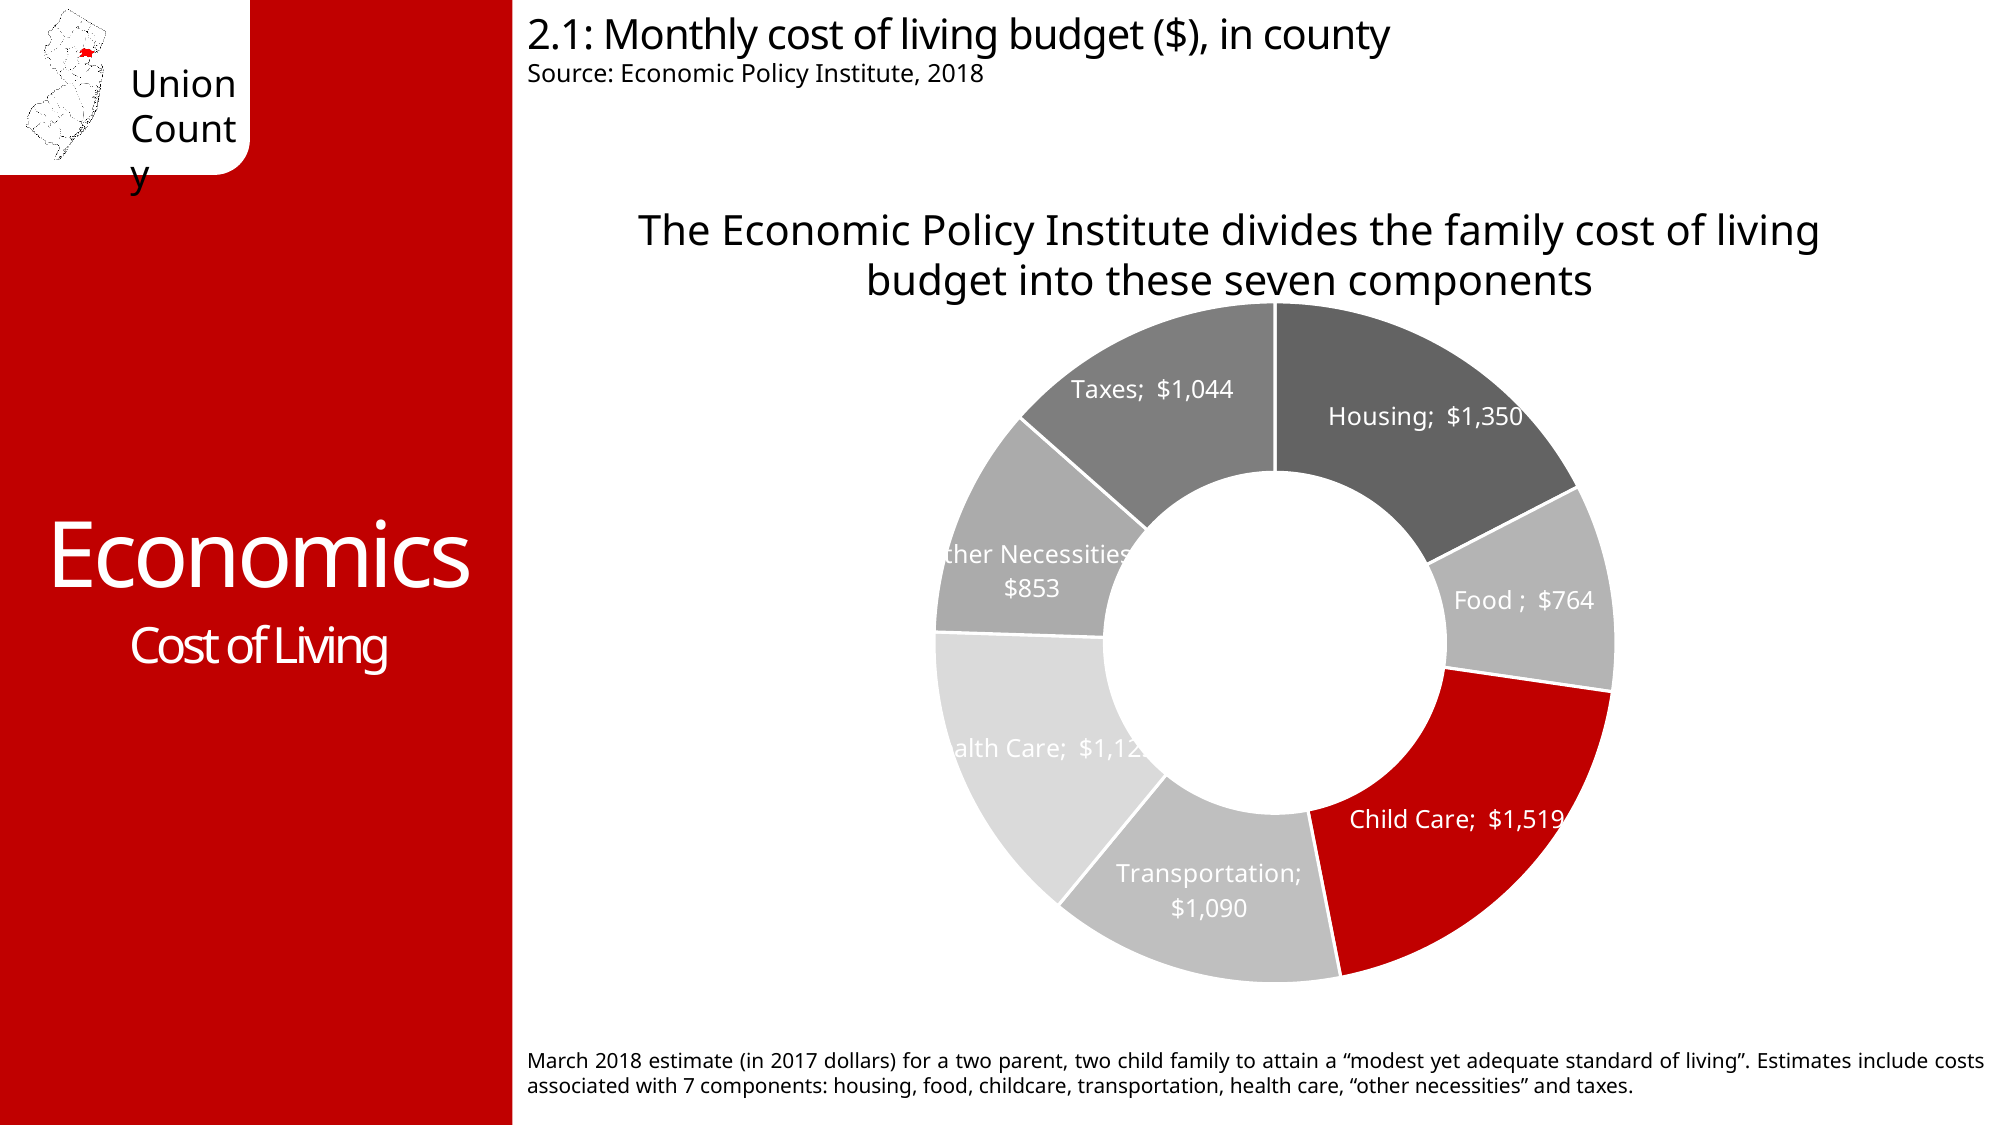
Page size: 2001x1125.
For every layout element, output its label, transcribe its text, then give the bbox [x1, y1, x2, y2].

text_box Cost of Living [4, 571, 517, 723]
picture [26, 9, 106, 160]
chart [749, 287, 1788, 1008]
text_box 2.1: Monthly cost of living budget ($), in county [512, 0, 1992, 65]
text_box Source: Economic Policy Institute, 2018 [512, 50, 1891, 95]
text_box Economics [3, 483, 517, 634]
text_box The Economic Policy Institute divides the family cost of living budget into these seven components [584, 196, 1875, 312]
text_box March 2018 estimate (in 2017 dollars) for a two parent, two child family to attain a “modest yet adequate standard of living”. Estimates include costs associated with 7 components: housing, food, childcare, transportation, health care, “other necessities” and taxes. [512, 1021, 2000, 1125]
